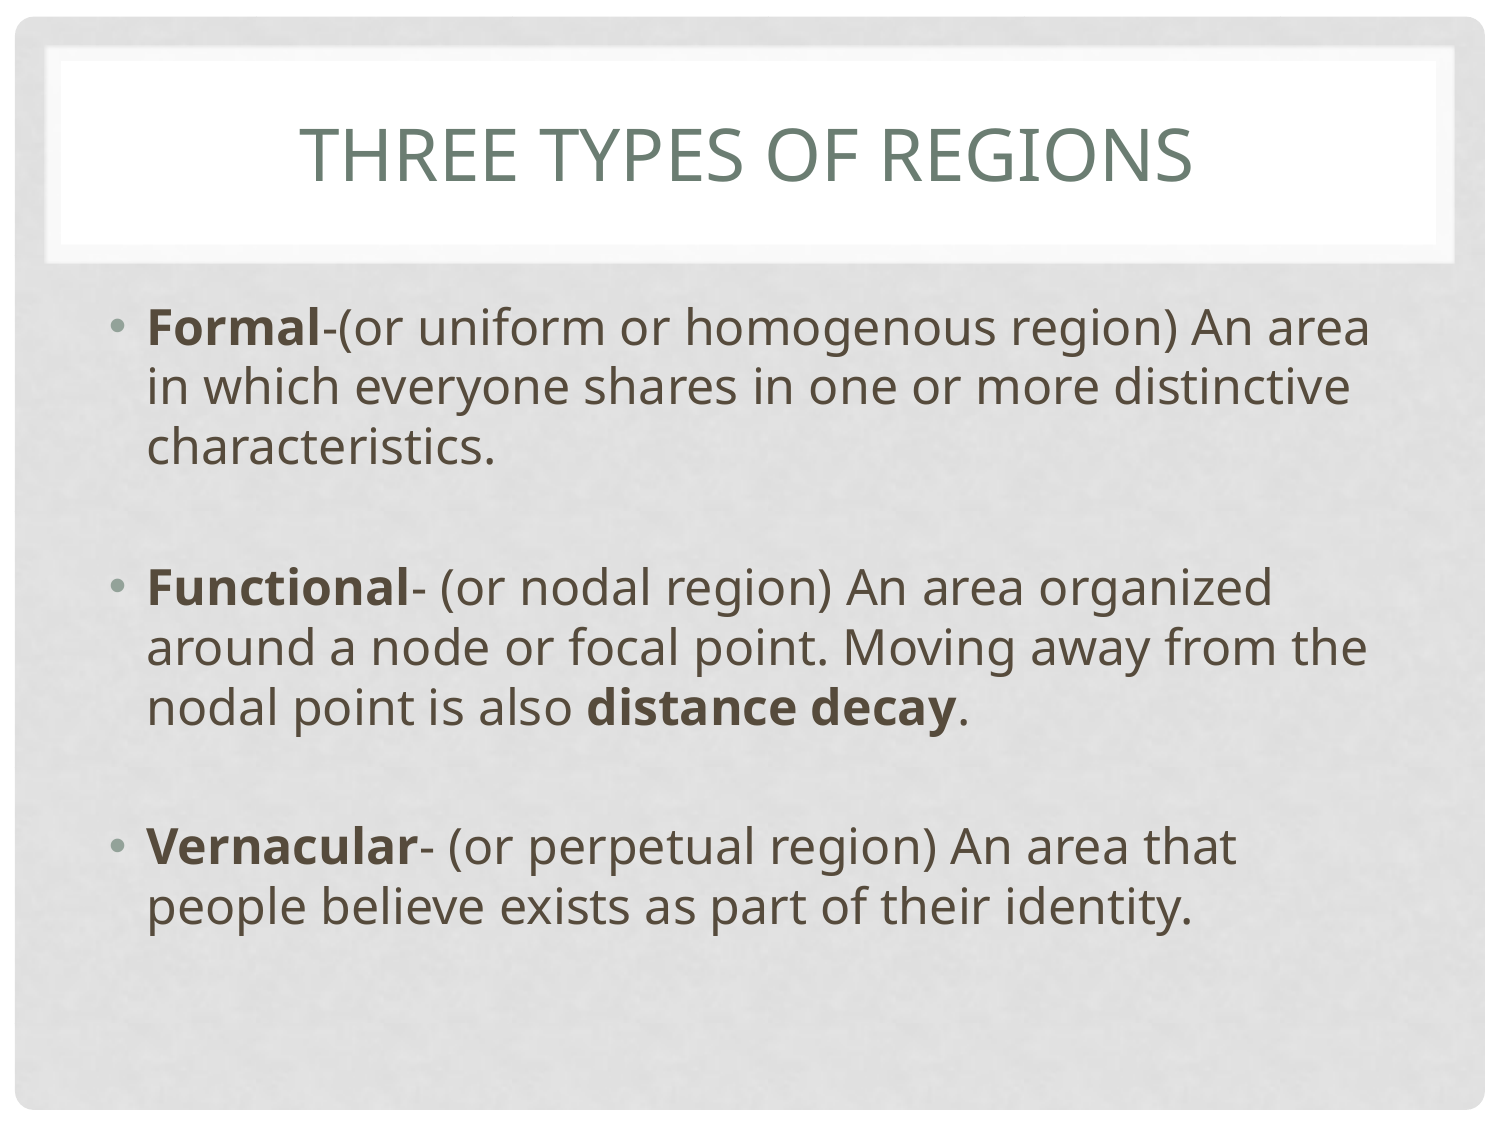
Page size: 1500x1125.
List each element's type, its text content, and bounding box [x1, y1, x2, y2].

title Three Types of Regions [69, 66, 1425, 238]
list Formal-(or uniform or homogenous region) An area in which everyone shares in one or more distinctive characteristics. Functional- (or nodal region) An area organized around a node or focal point. Moving away from the nodal point is also distance decay. Vernacular- (or perpetual region) An area that people believe exists as part of their identity. [75, 287, 1425, 1005]
